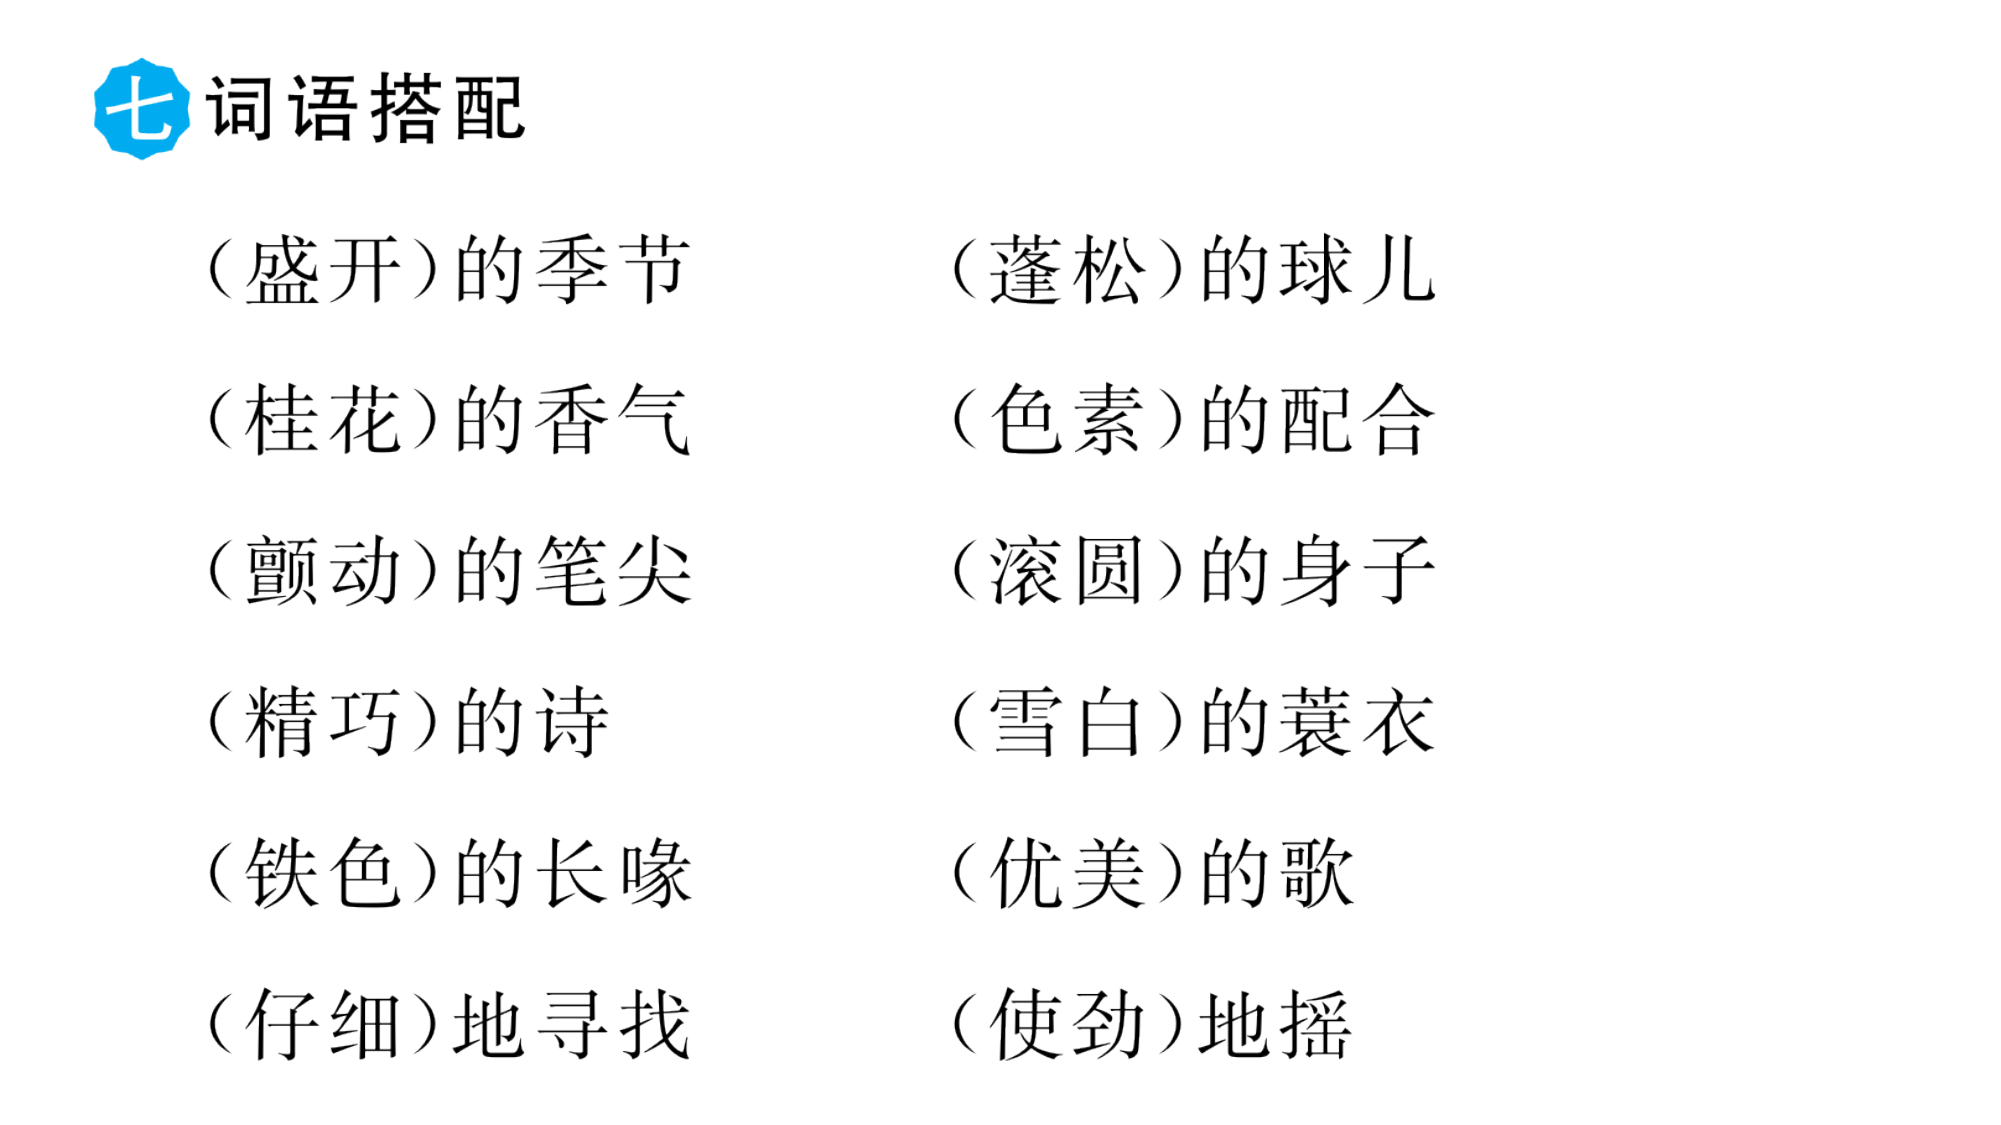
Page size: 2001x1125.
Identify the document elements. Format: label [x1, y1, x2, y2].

picture [87, 43, 1782, 1113]
